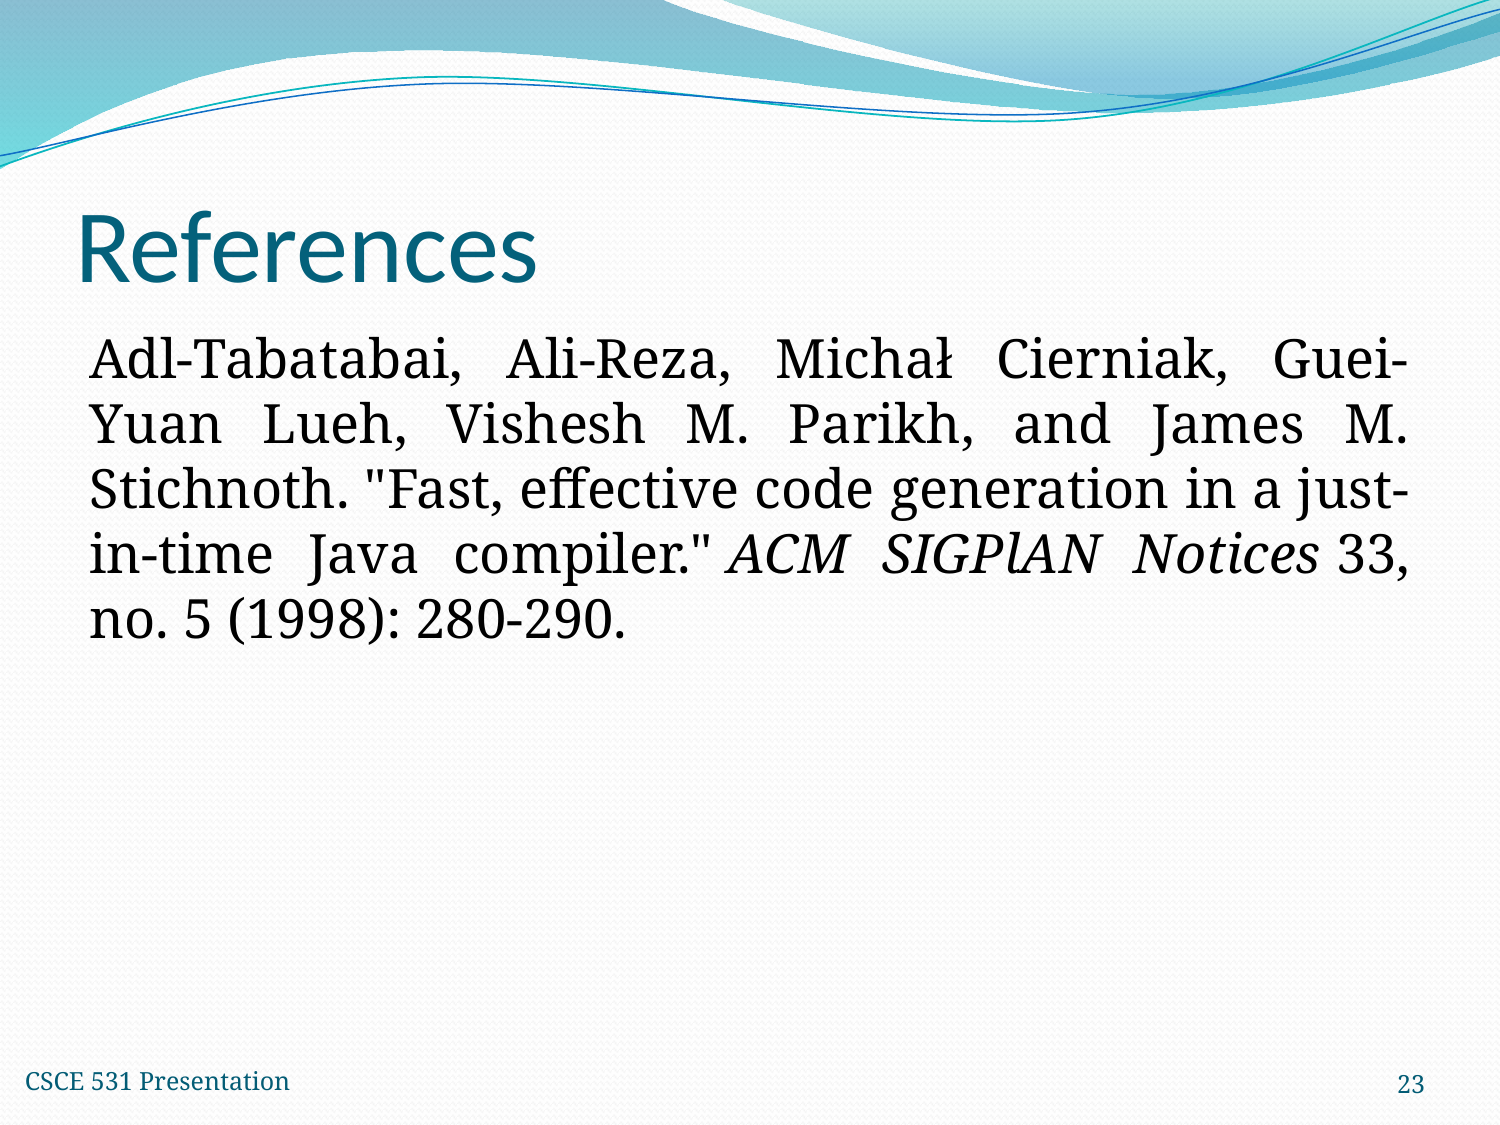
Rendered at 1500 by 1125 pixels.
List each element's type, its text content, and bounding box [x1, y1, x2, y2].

slide_number 23 [1299, 1042, 1425, 1103]
title References [75, 115, 1425, 303]
footer CSCE 531 Presentation [24, 1040, 575, 1100]
list Adl-Tabatabai, Ali-Reza, Michał Cierniak, Guei-Yuan Lueh, Vishesh M. Parikh, and James M. Stichnoth. "Fast, effective code generation in a just-in-time Java compiler." ACM SIGPlAN Notices 33, no. 5 (1998): 280-290. [75, 317, 1425, 1038]
